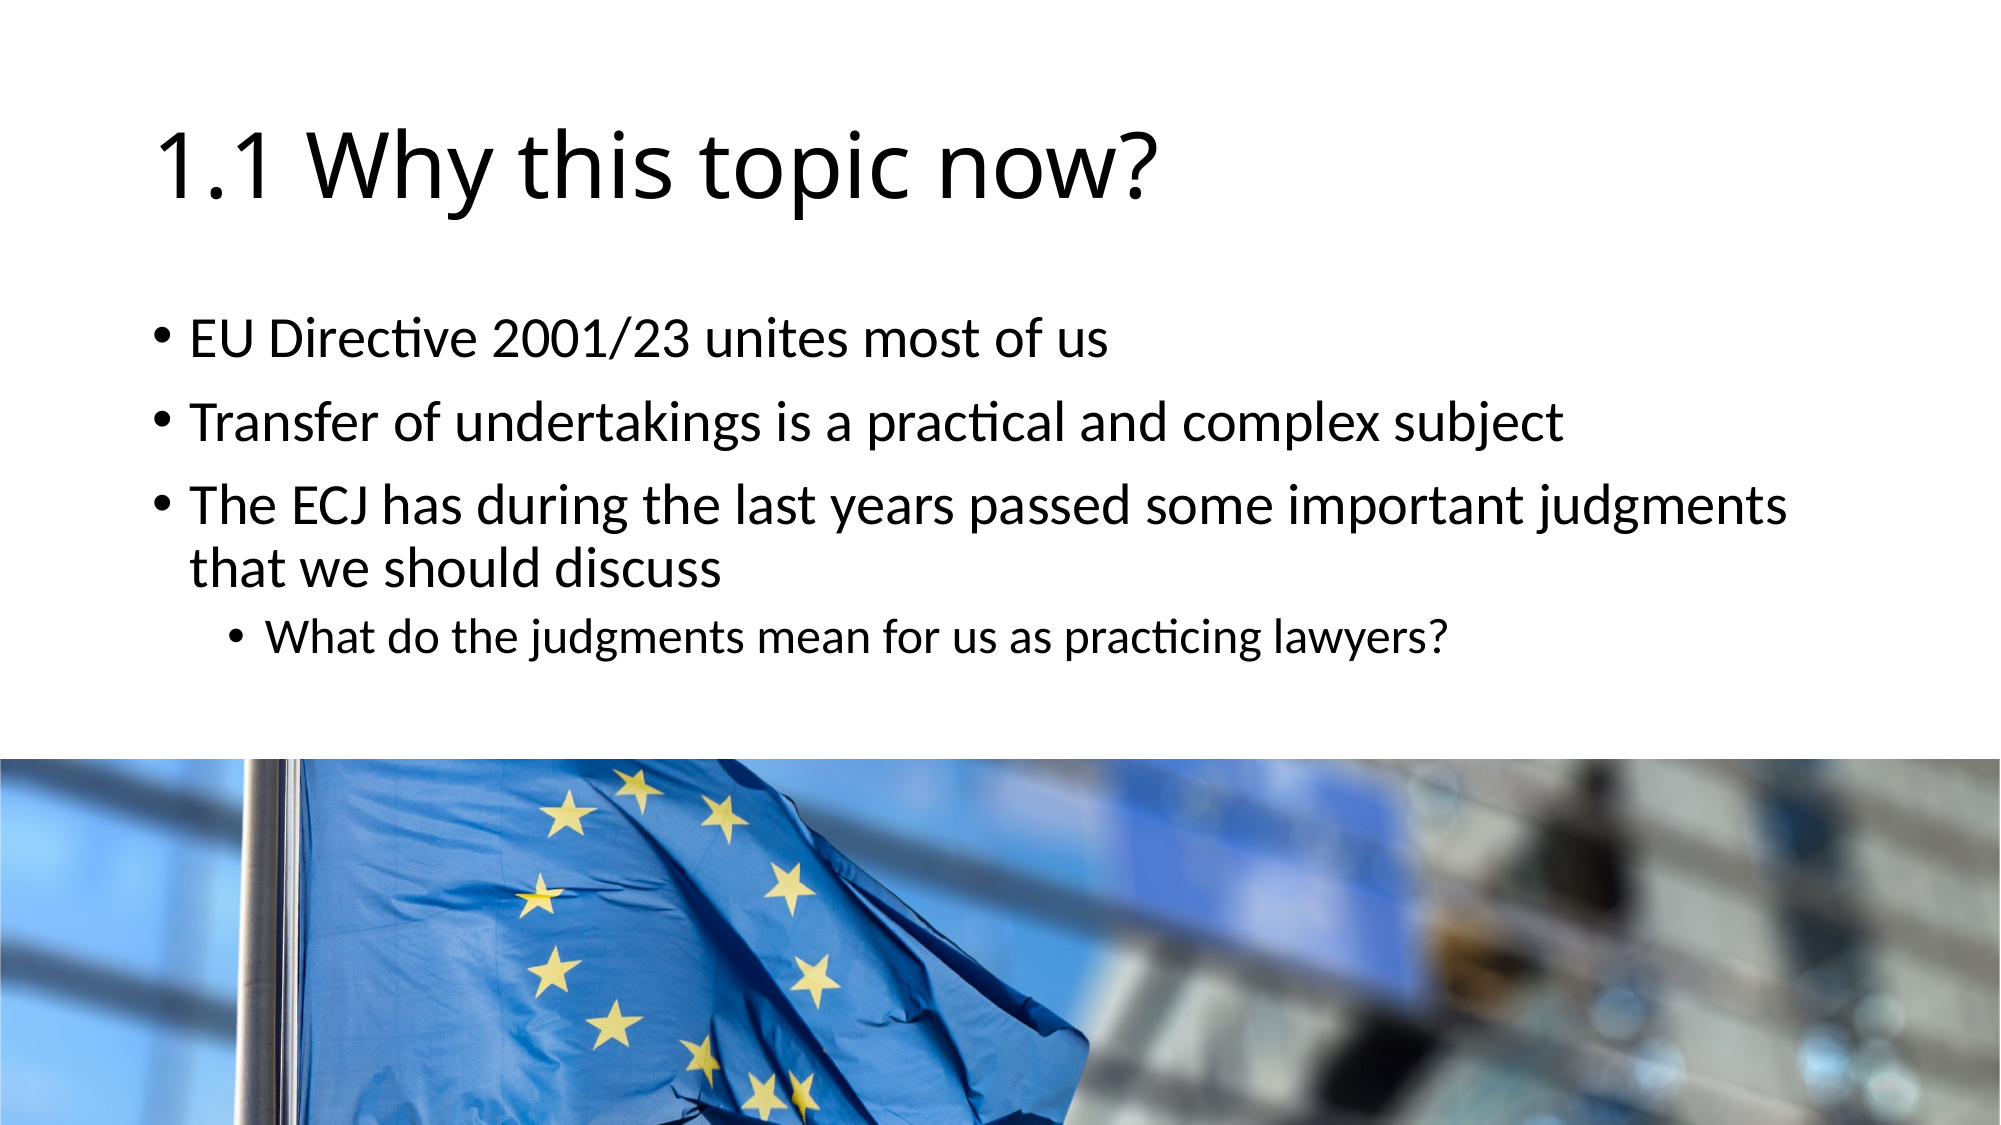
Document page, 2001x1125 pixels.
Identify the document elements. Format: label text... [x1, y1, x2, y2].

list EU Directive 2001/23 unites most of us Transfer of undertakings is a practical and complex subject The ECJ has during the last years passed some important judgments that we should discuss What do the judgments mean for us as practicing lawyers? [137, 299, 1863, 759]
picture [0, 759, 2000, 1125]
title 1.1 Why this topic now? [137, 59, 1863, 278]
